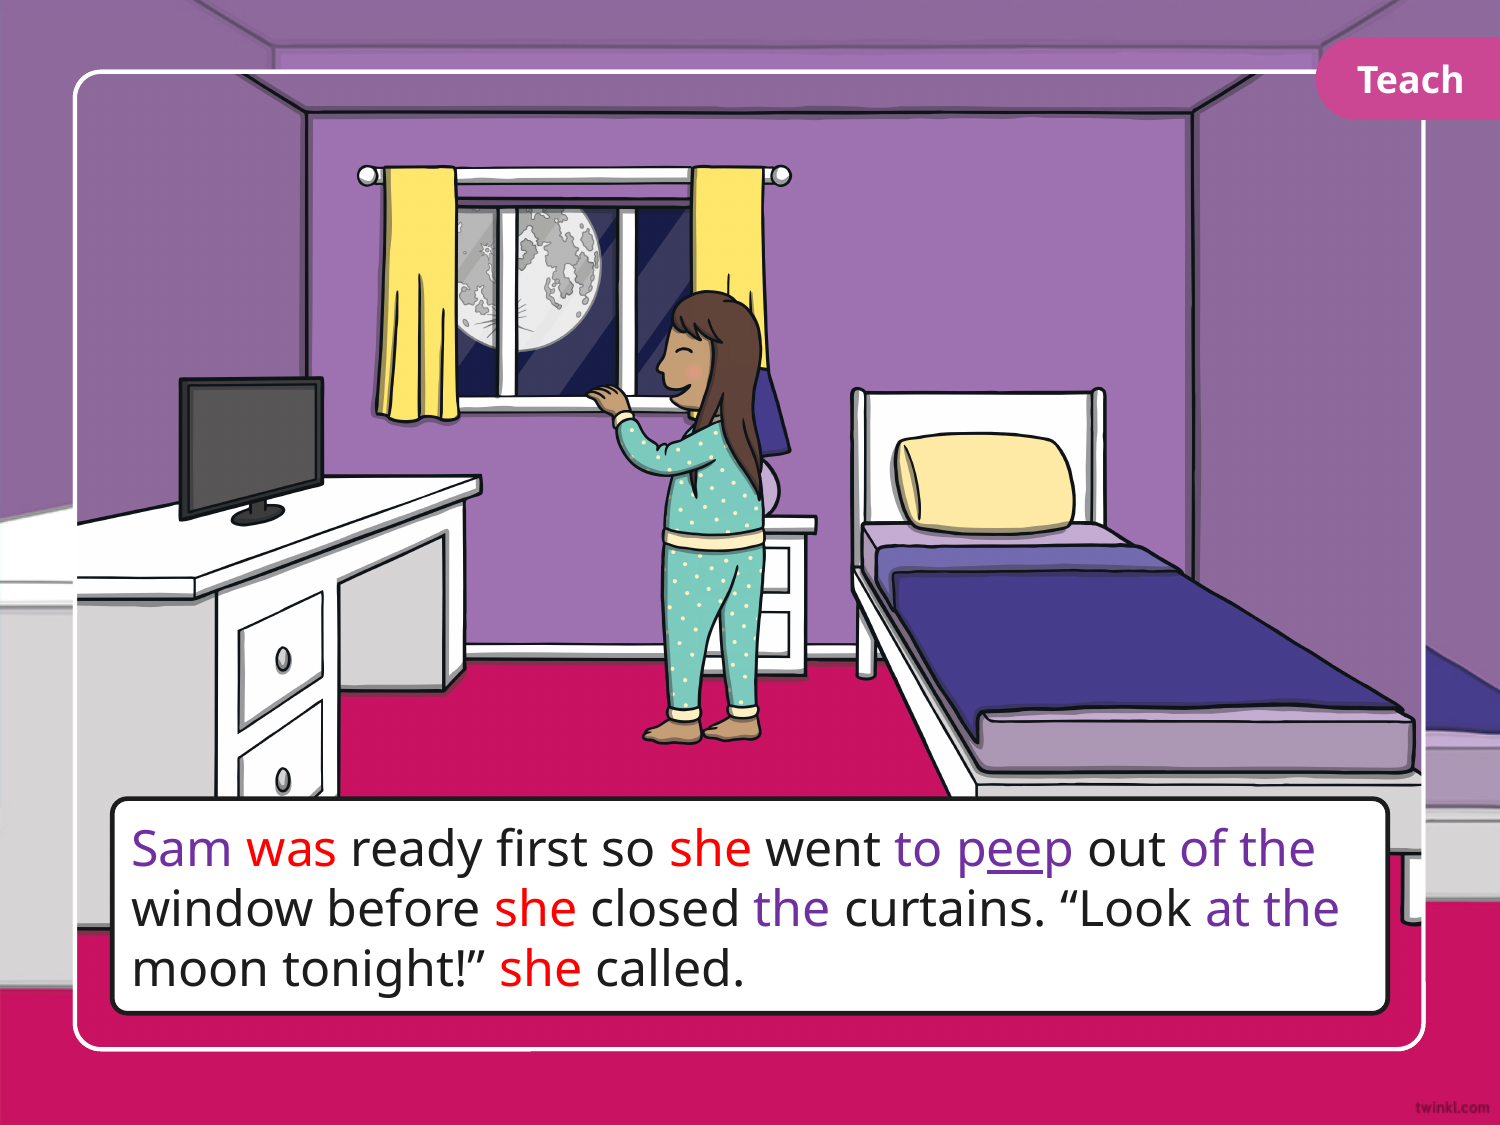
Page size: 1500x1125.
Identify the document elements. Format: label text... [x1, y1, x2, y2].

picture [0, 0, 1500, 1125]
text_box Sam was ready first so she went to peep out of the window before she closed the curtains. “Look at the moon tonight!” she called. [111, 797, 1389, 1015]
text_box [73, 70, 1425, 1051]
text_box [1315, 37, 1500, 120]
picture [585, 290, 766, 746]
